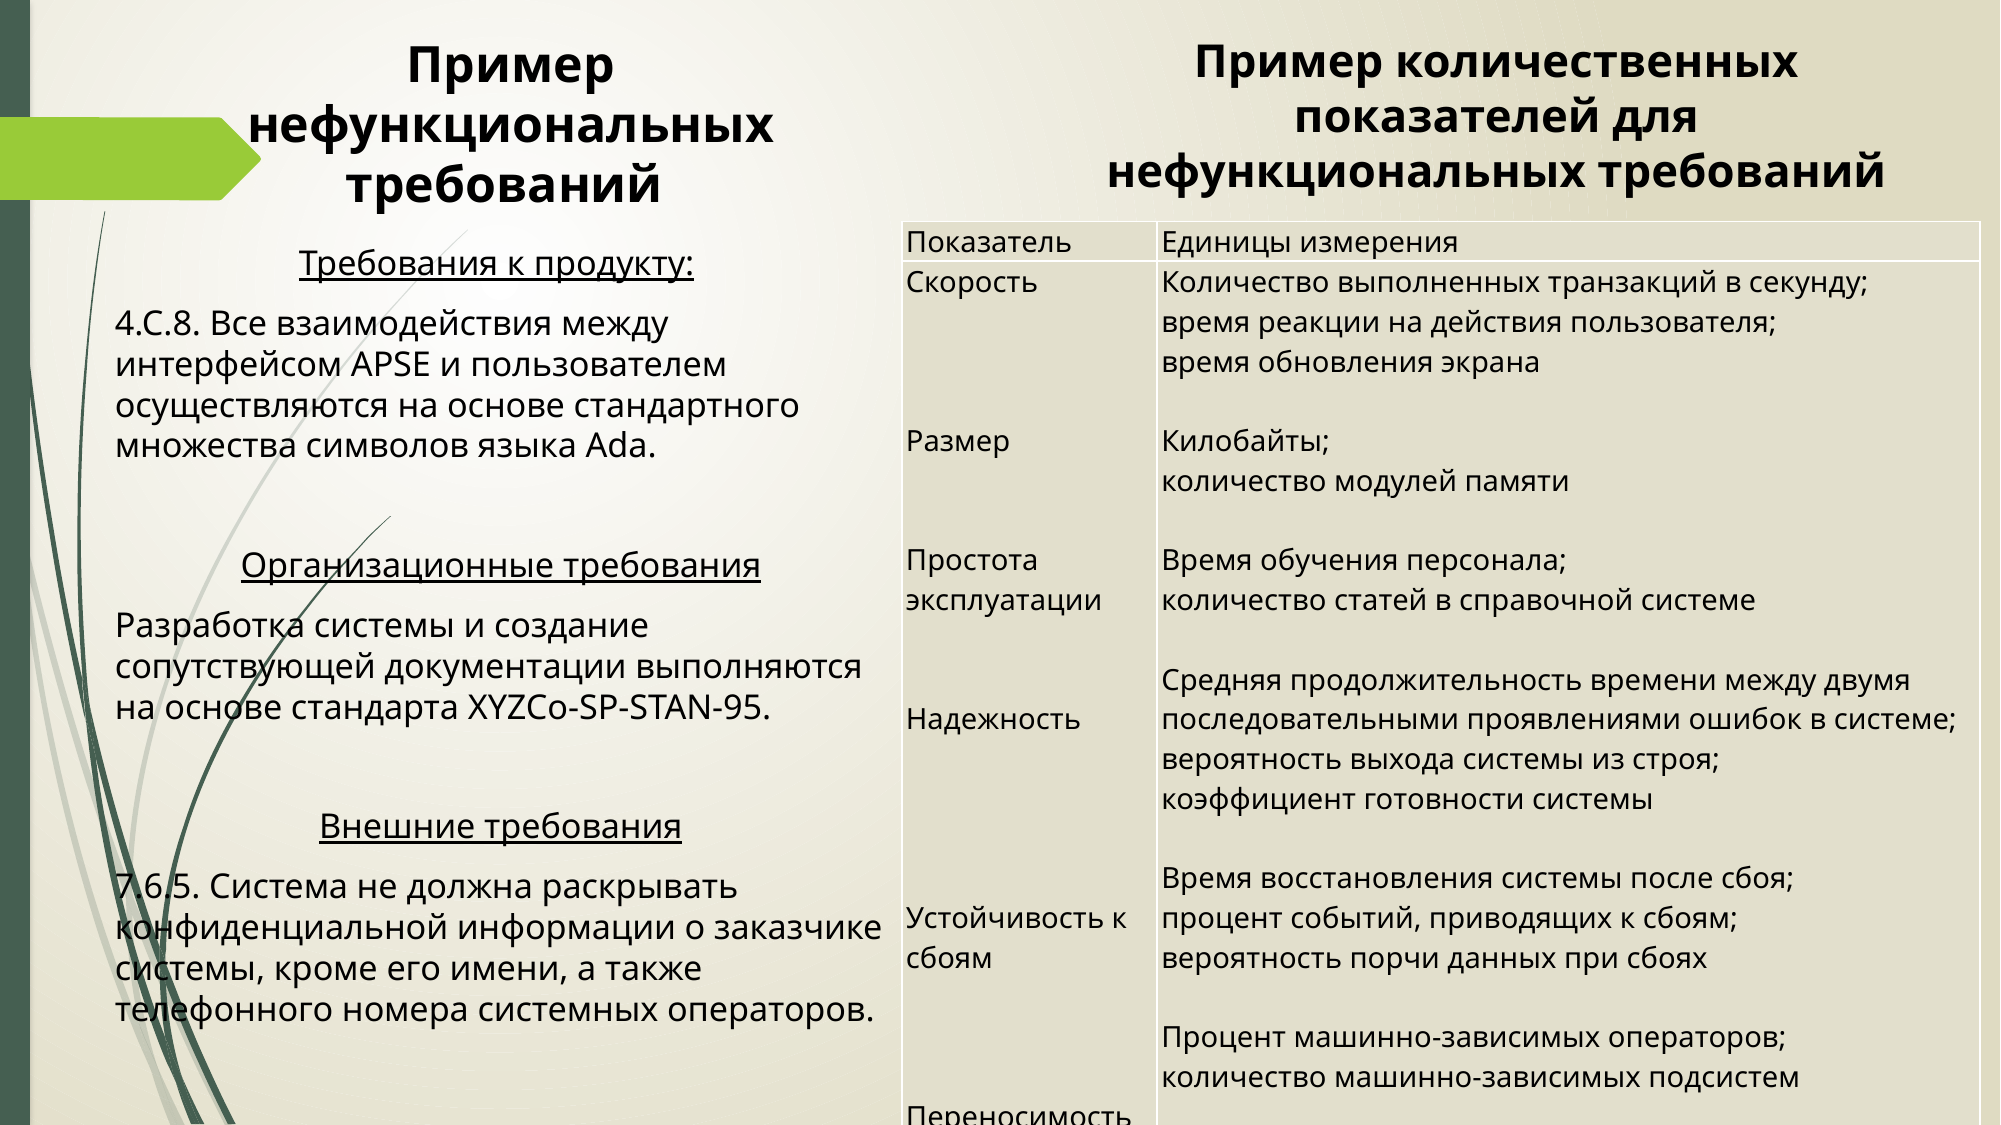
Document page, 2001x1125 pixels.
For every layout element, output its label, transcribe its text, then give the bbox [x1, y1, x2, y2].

table_header Показатель [903, 222, 1156, 260]
text_box Требования к продукту: 4.C.8. Все взаимодействия между интерфейсом APSE и пользователем осуществляются на основе стандартного множества символов языка Ada. Организационные требования Разработка системы и создание сопутствующей документации выполняются на основе стандарта XYZCo-SP-STAN-95. Внешние требования 7.6.5. Система не должна раскрывать конфиденциальной информации о заказчике системы, кроме его имени, а также телефонного номера системных операторов. [99, 233, 901, 1070]
table_cell Скорость Размер Простота эксплуатации Надежность Устойчивость к сбоям Переносимость [903, 262, 1156, 1125]
table_header Единицы измерения [1158, 222, 1979, 260]
table_cell Количество выполненных транзакций в секунду; время реакции на действия пользователя; время обновления экрана Килобайты; количество модулей памяти Время обучения персонала; количество статей в справочной системе Средняя продолжительность времени между двумя последовательными проявлениями ошибок в системе; вероятность выхода системы из строя; коэффициент готовности системы Время восстановления системы после сбоя; процент событий, приводящих к сбоям; вероятность порчи данных при сбоях Процент машинно-зависимых операторов; количество машинно-зависимых подсистем [1158, 262, 1979, 1125]
text_box Пример нефункциональных требований [185, 24, 836, 222]
title Пример количественных показателей для нефункциональных требований [1089, 24, 1904, 221]
